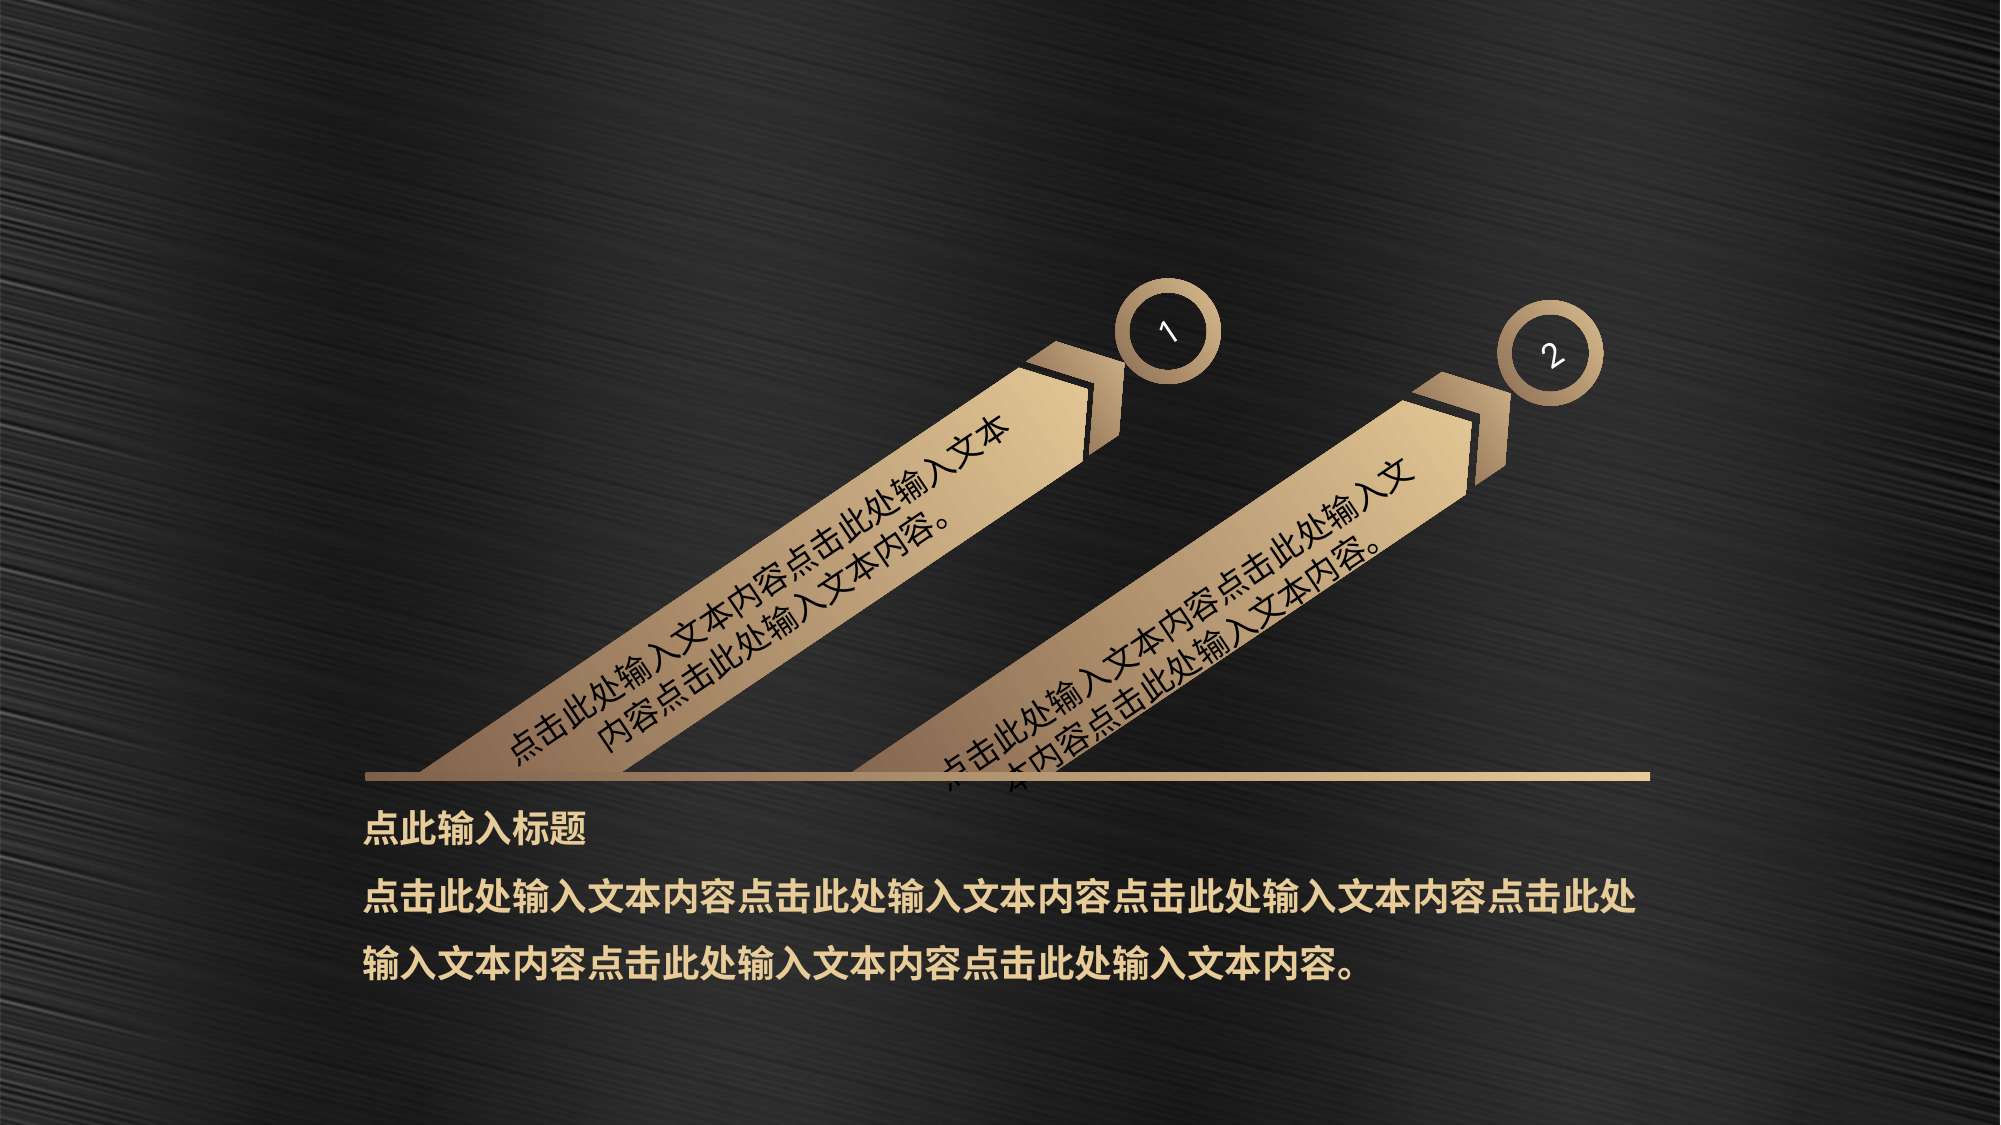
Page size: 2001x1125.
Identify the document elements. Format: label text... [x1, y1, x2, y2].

text_box [365, 772, 1651, 781]
text_box 点击此处输入文本内容点击此处输入文本 内容点击此处输入文本内容。 [427, 366, 1090, 766]
text_box 点击此处输入文本内容点击此处输入文 本内容点击此处输入文本内容。 [859, 399, 1473, 766]
text_box [1410, 370, 1512, 488]
picture [0, 0, 2000, 1125]
text_box 1 [1114, 277, 1222, 386]
text_box 2 [1496, 299, 1605, 407]
text_box 点此输入标题 点击此处输入文本内容点击此处输入文本内容点击此处输入文本内容点击此处输入文本内容点击此处输入文本内容点击此处输入文本内容。 [361, 766, 1651, 1002]
text_box [1023, 340, 1126, 457]
